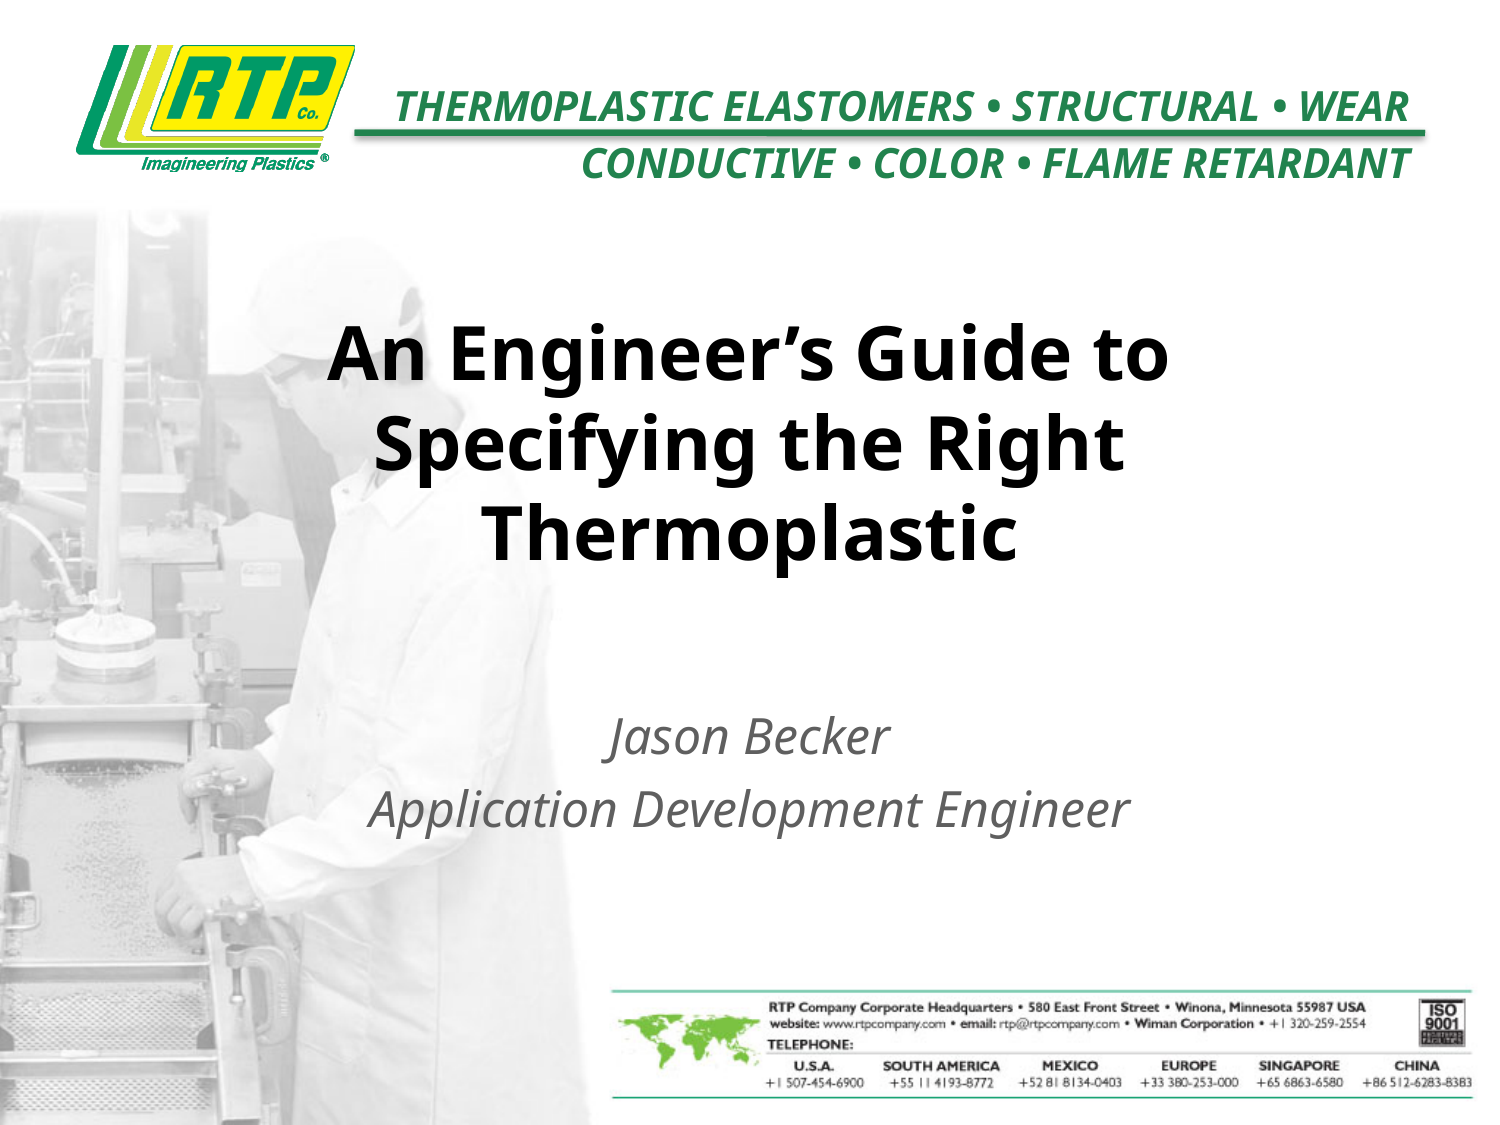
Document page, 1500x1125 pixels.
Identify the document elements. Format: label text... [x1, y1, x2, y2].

picture [0, 0, 1500, 1125]
title An Engineer’s Guide to Specifying the Right Thermoplastic [112, 338, 1388, 583]
subtitle Jason Becker Application Development Engineer [225, 697, 1275, 973]
